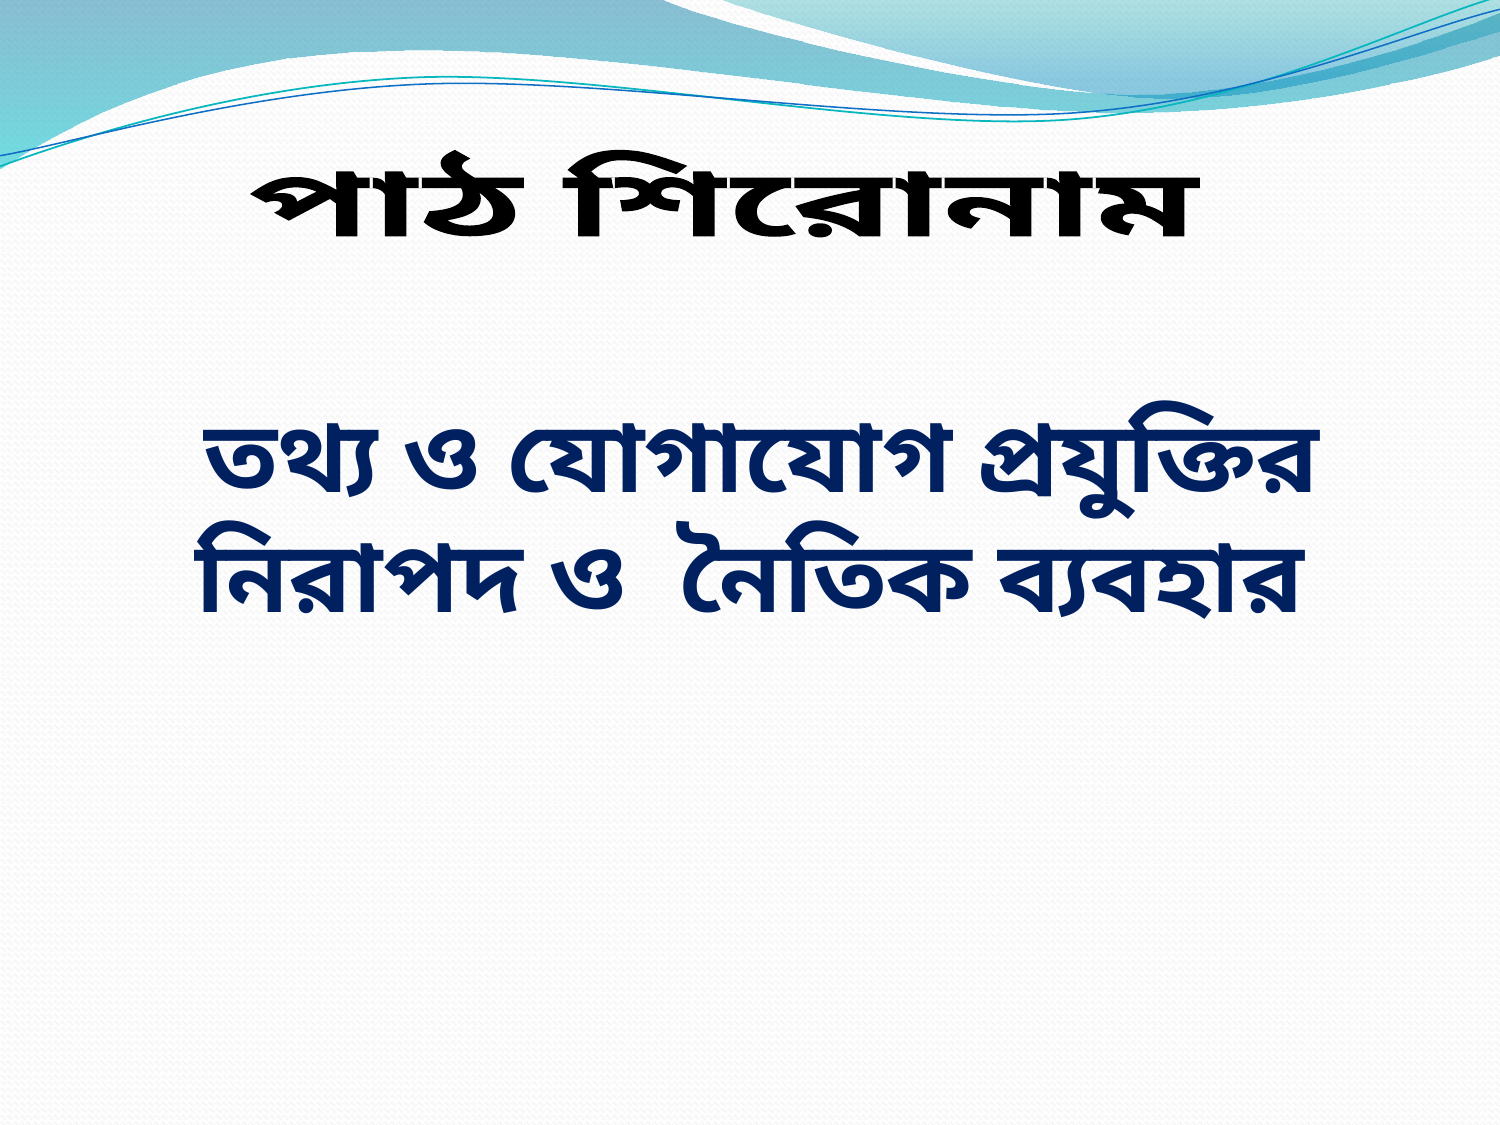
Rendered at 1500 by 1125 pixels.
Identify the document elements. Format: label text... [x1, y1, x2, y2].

text_box পাঠ শিরোনাম [560, 147, 1202, 240]
text_box তথ্য ও যোগাযোগ প্রযুক্তির নিরাপদ ও নৈতিক ব্যবহার [35, 385, 1464, 640]
text_box পাঠ শিরোনাম [247, 148, 527, 239]
